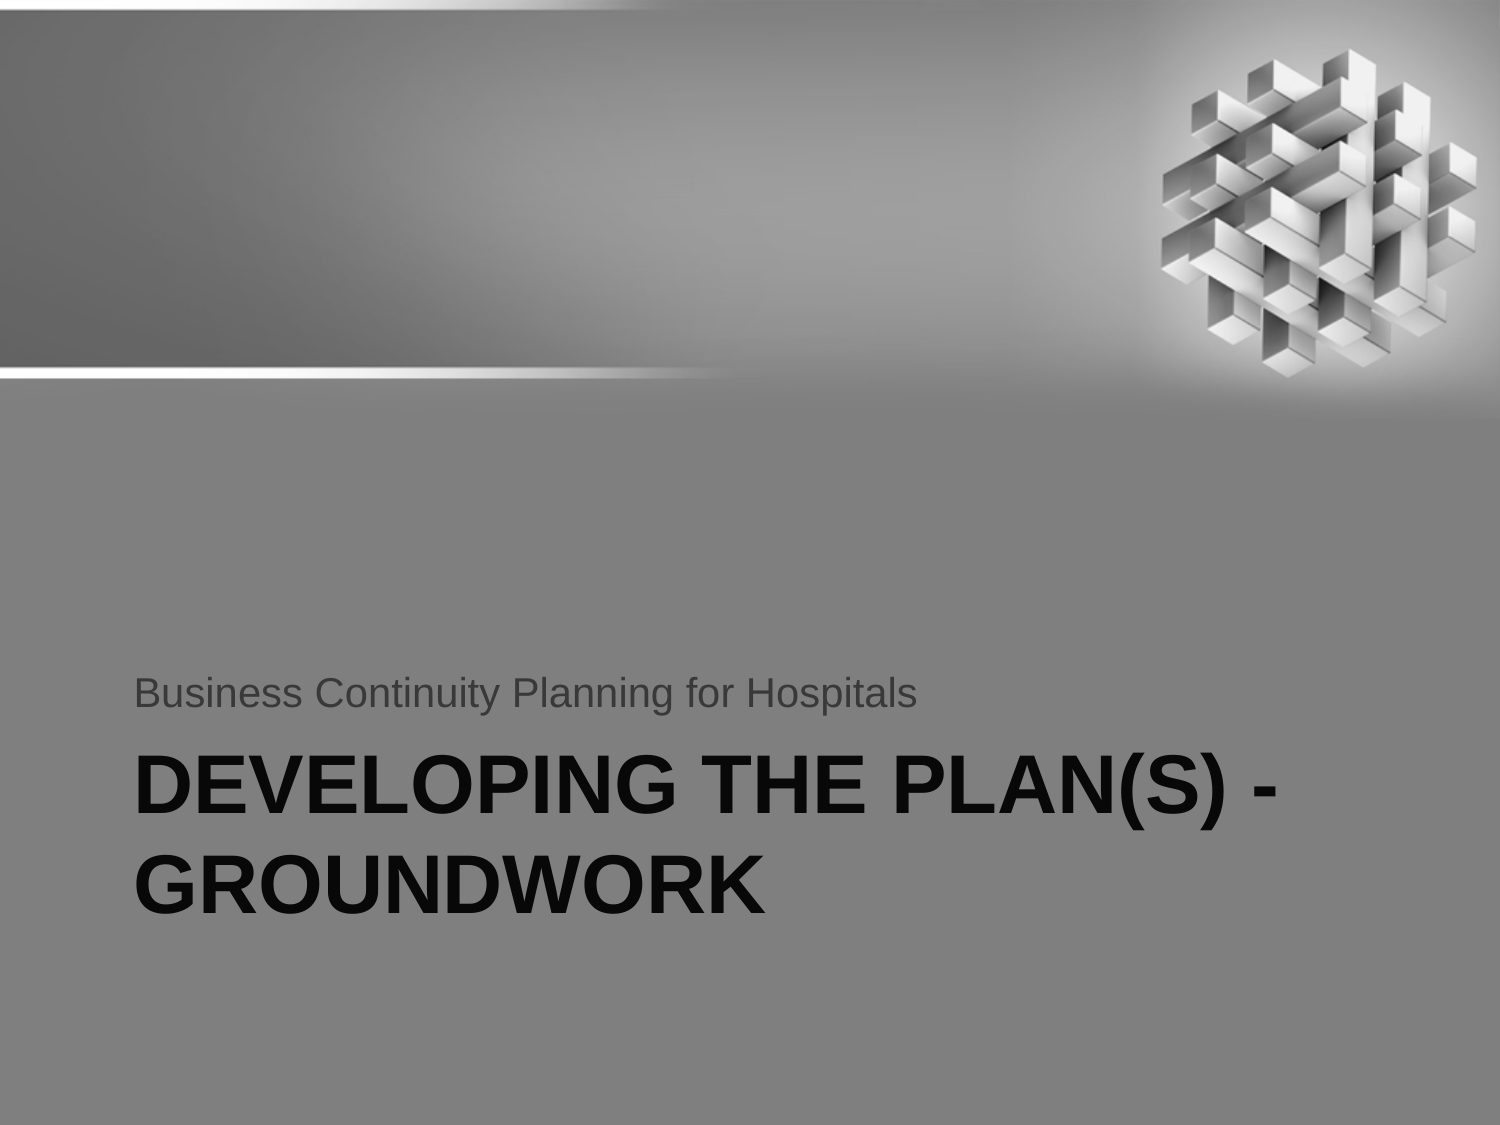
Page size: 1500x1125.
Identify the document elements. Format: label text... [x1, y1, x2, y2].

picture [0, 0, 1500, 1125]
title Developing the plan(s) - Groundwork [118, 724, 1394, 947]
list Business Continuity Planning for Hospitals [118, 476, 1394, 724]
